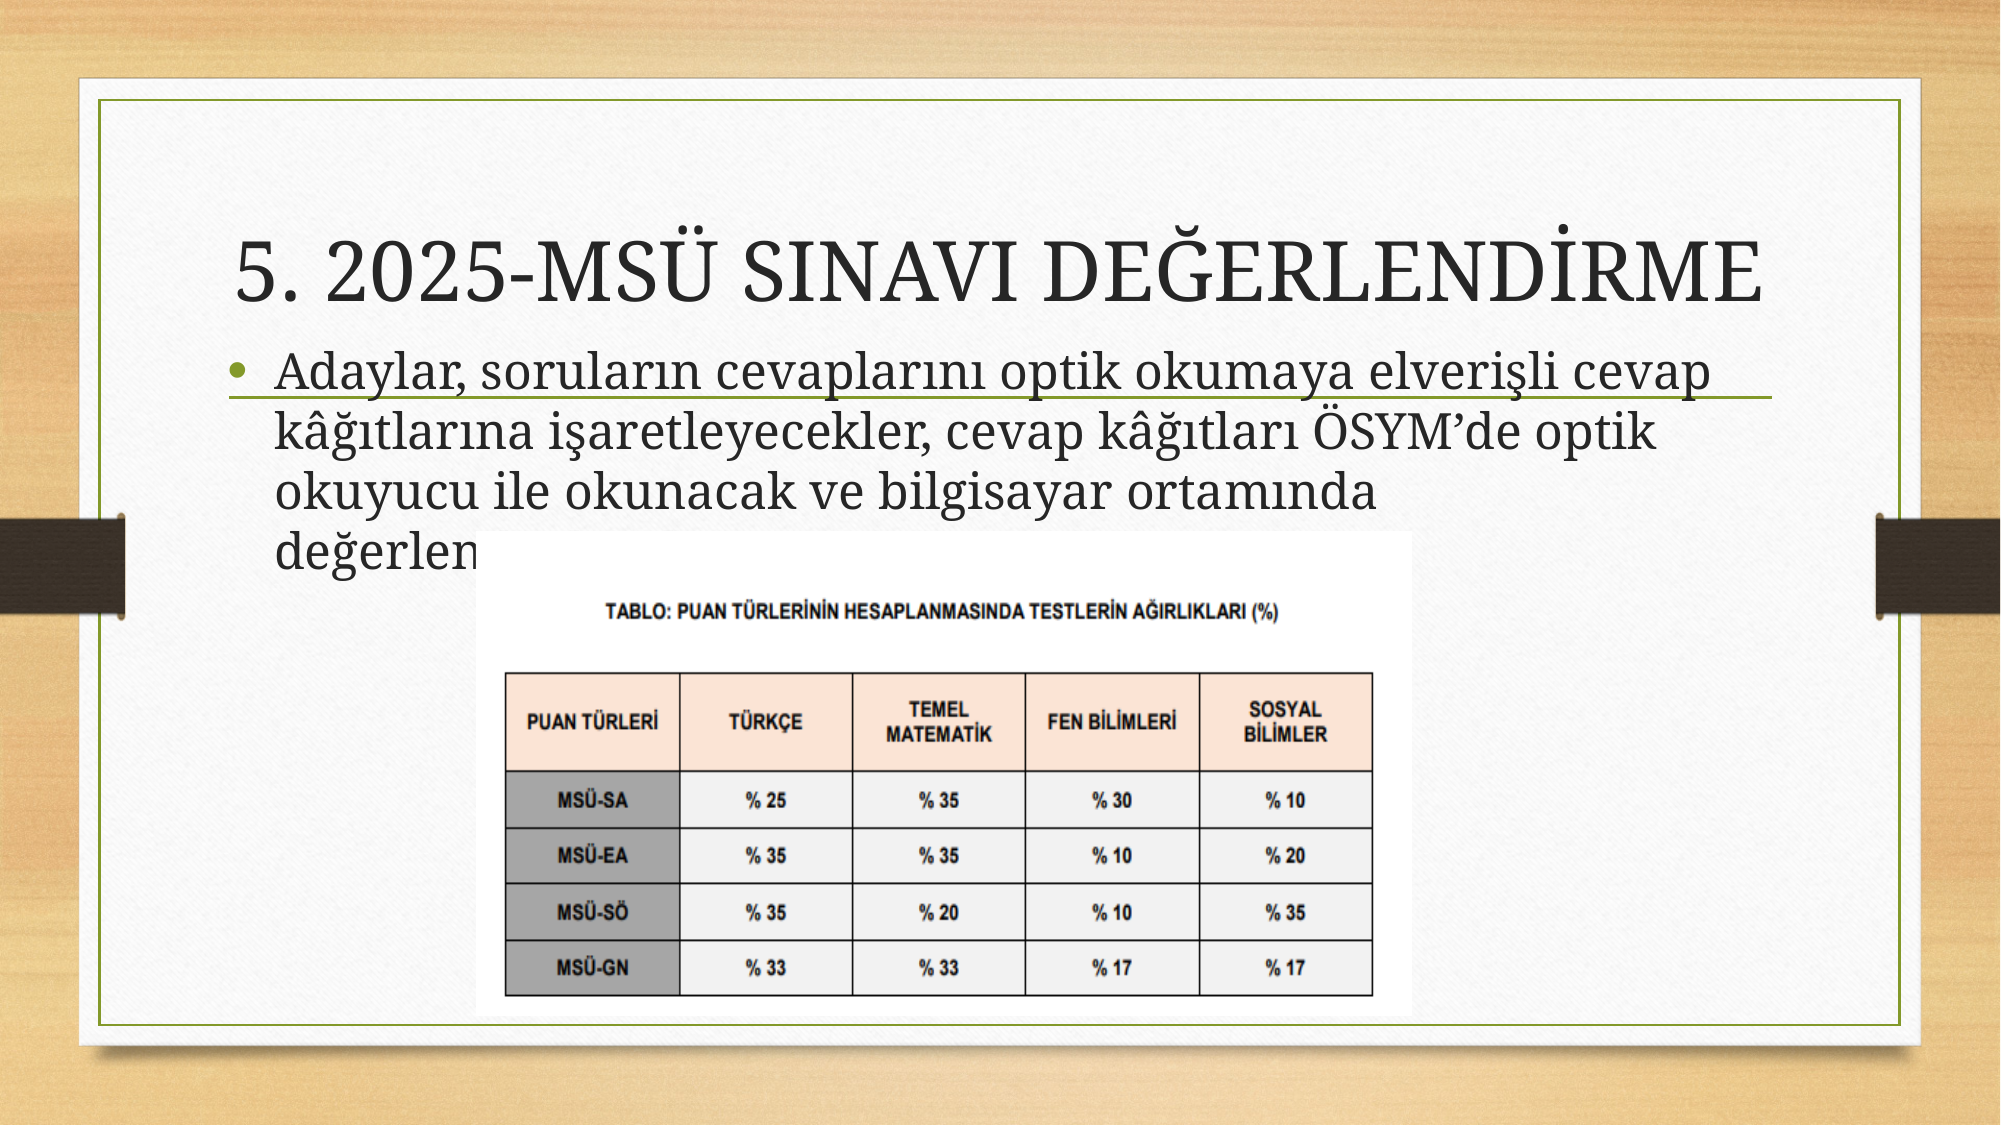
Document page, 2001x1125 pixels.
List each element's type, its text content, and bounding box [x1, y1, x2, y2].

picture [0, 0, 2001, 1125]
list Adaylar, soruların cevaplarını optik okumaya elverişli cevap kâğıtlarına işaretleyecekler, cevap kâğıtları ÖSYM’de optik okuyucu ile okunacak ve bilgisayar ortamında değerlendirilecektir. [212, 332, 1788, 877]
title 5. 2025-MSÜ SINAVI DEĞERLENDİRME [212, 161, 1788, 332]
